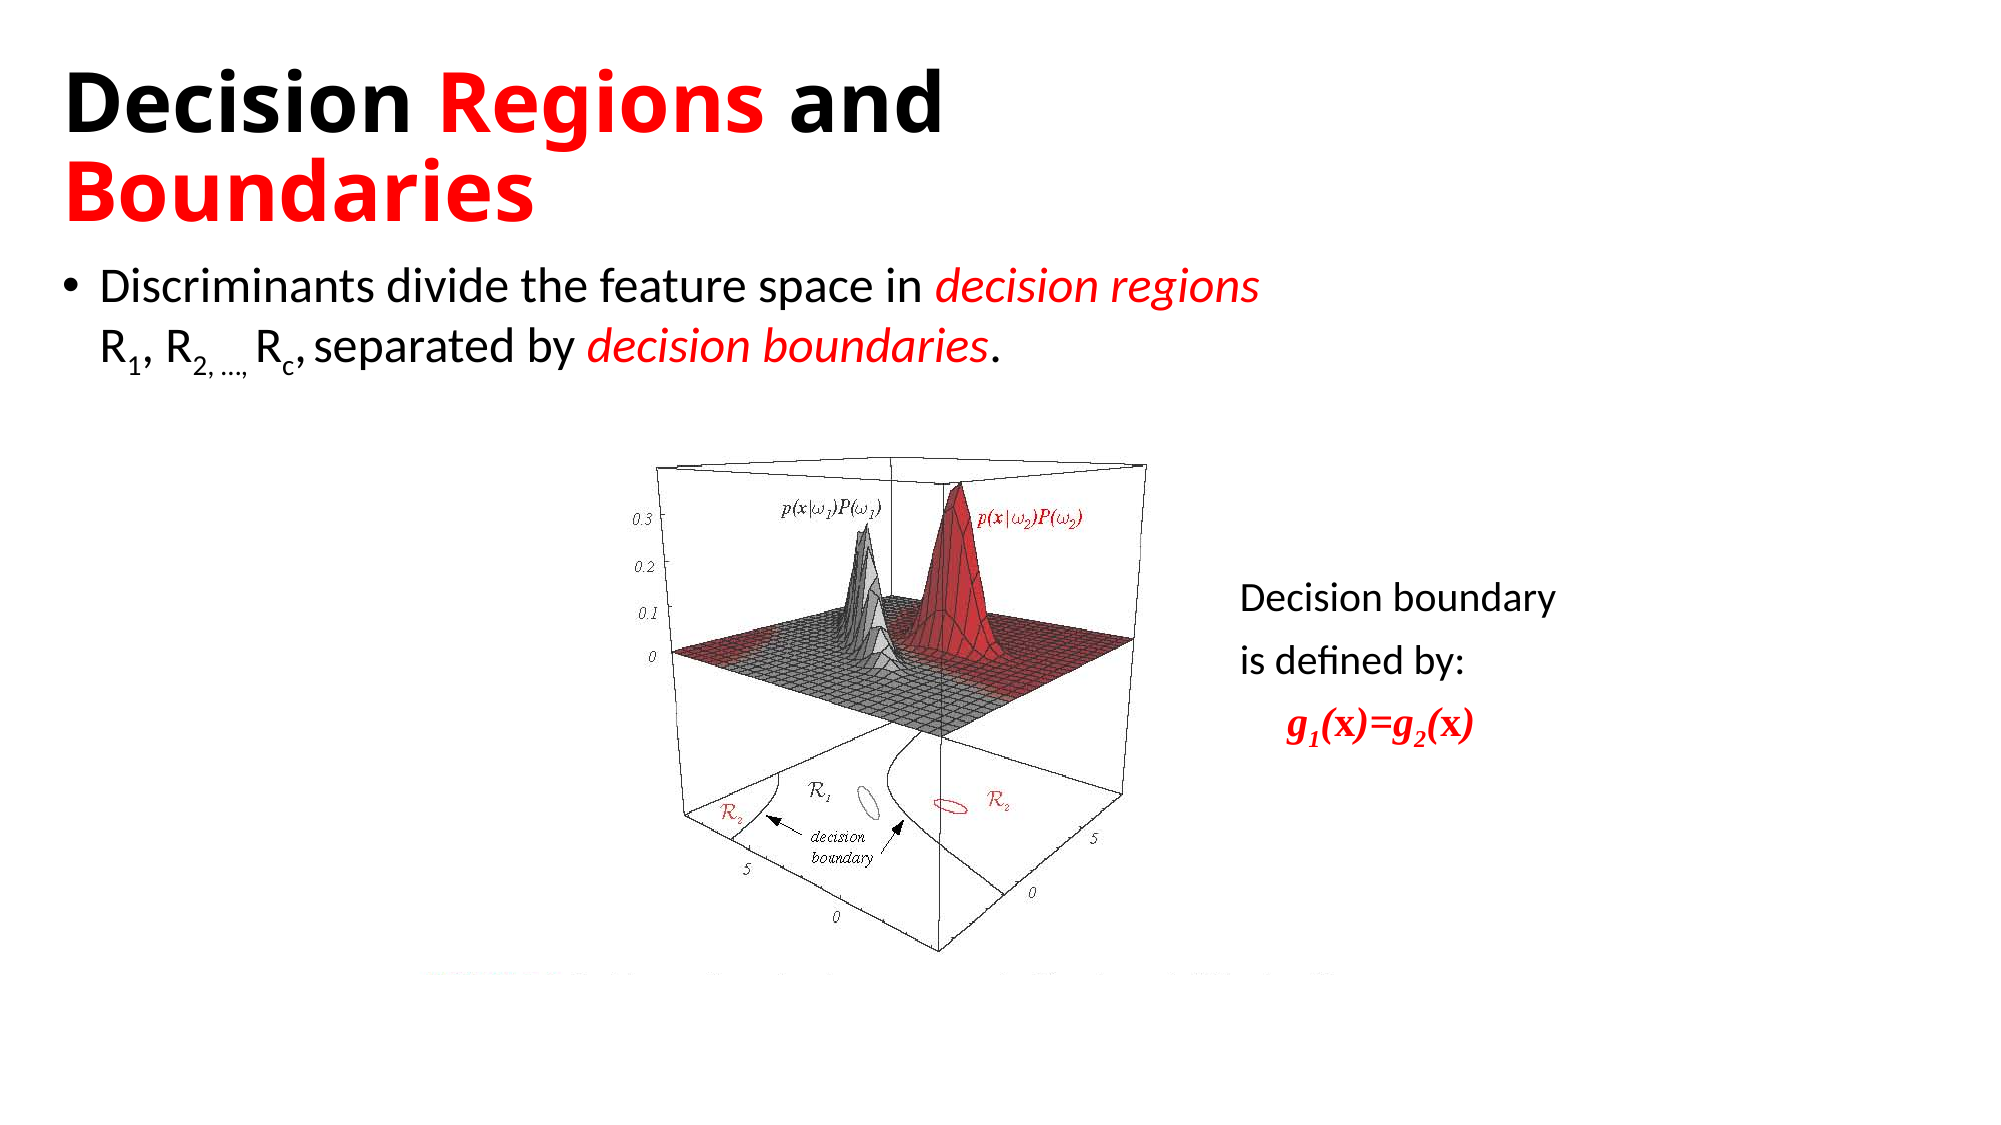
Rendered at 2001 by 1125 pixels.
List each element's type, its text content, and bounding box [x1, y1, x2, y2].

picture [412, 424, 1356, 975]
title Decision Regions and Boundaries [47, 56, 1323, 244]
list Discriminants divide the feature space in decision regions R1, R2, …, Rc, separated by decision boundaries. [47, 252, 1335, 1065]
text_box Decision boundary is defined by: g1(x)=g2(x) [1356, 562, 1625, 760]
